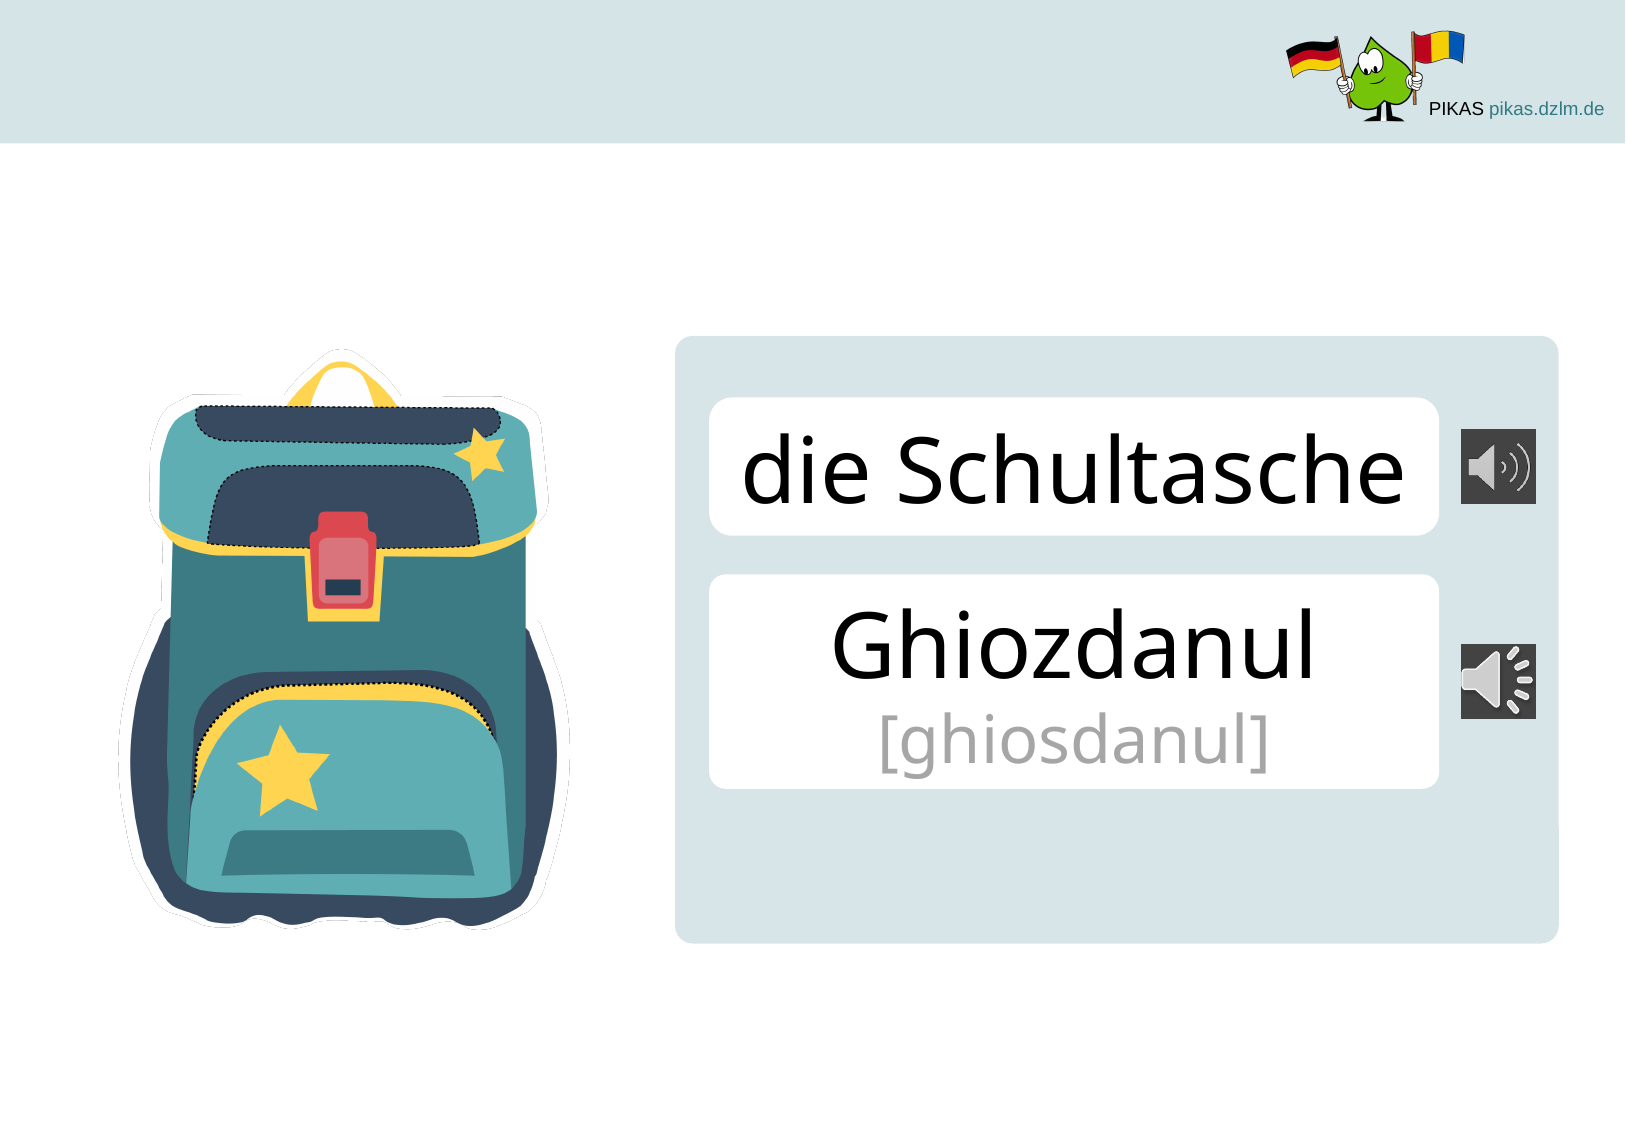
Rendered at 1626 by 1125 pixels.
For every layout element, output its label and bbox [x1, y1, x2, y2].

picture [1285, 30, 1465, 122]
text_box [673, 334, 1560, 945]
picture [118, 349, 570, 930]
text_box [709, 397, 1440, 790]
picture [1460, 643, 1538, 721]
picture [1460, 428, 1538, 506]
